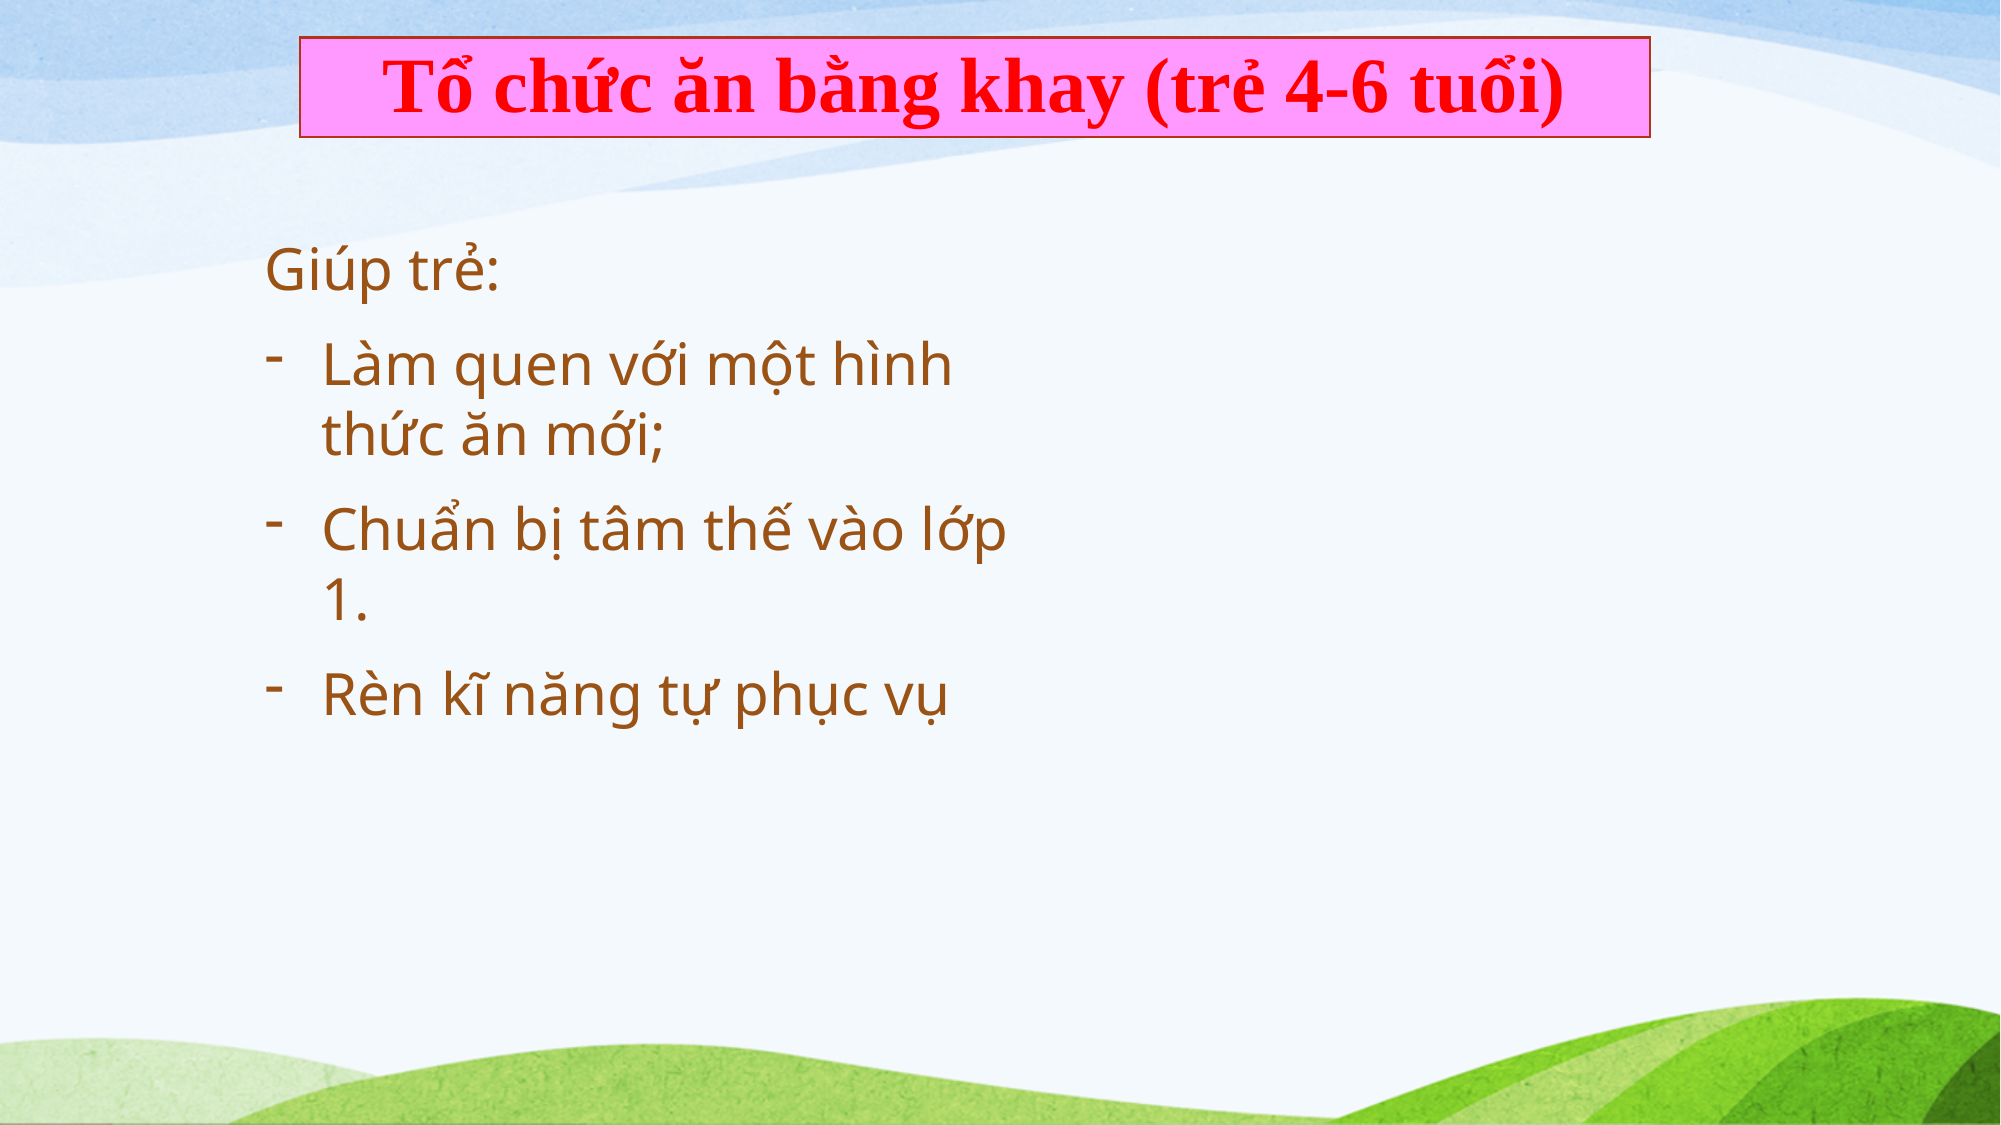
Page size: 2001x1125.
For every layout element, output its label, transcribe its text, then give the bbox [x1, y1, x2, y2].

text_box Giúp trẻ: Làm quen với một hình thức ăn mới; Chuẩn bị tâm thế vào lớp 1. Rèn kĩ năng tự phục vụ [249, 224, 1052, 830]
title Tổ chức ăn bằng khay (trẻ 4-6 tuổi) [299, 36, 1651, 138]
picture [0, 0, 2001, 1125]
